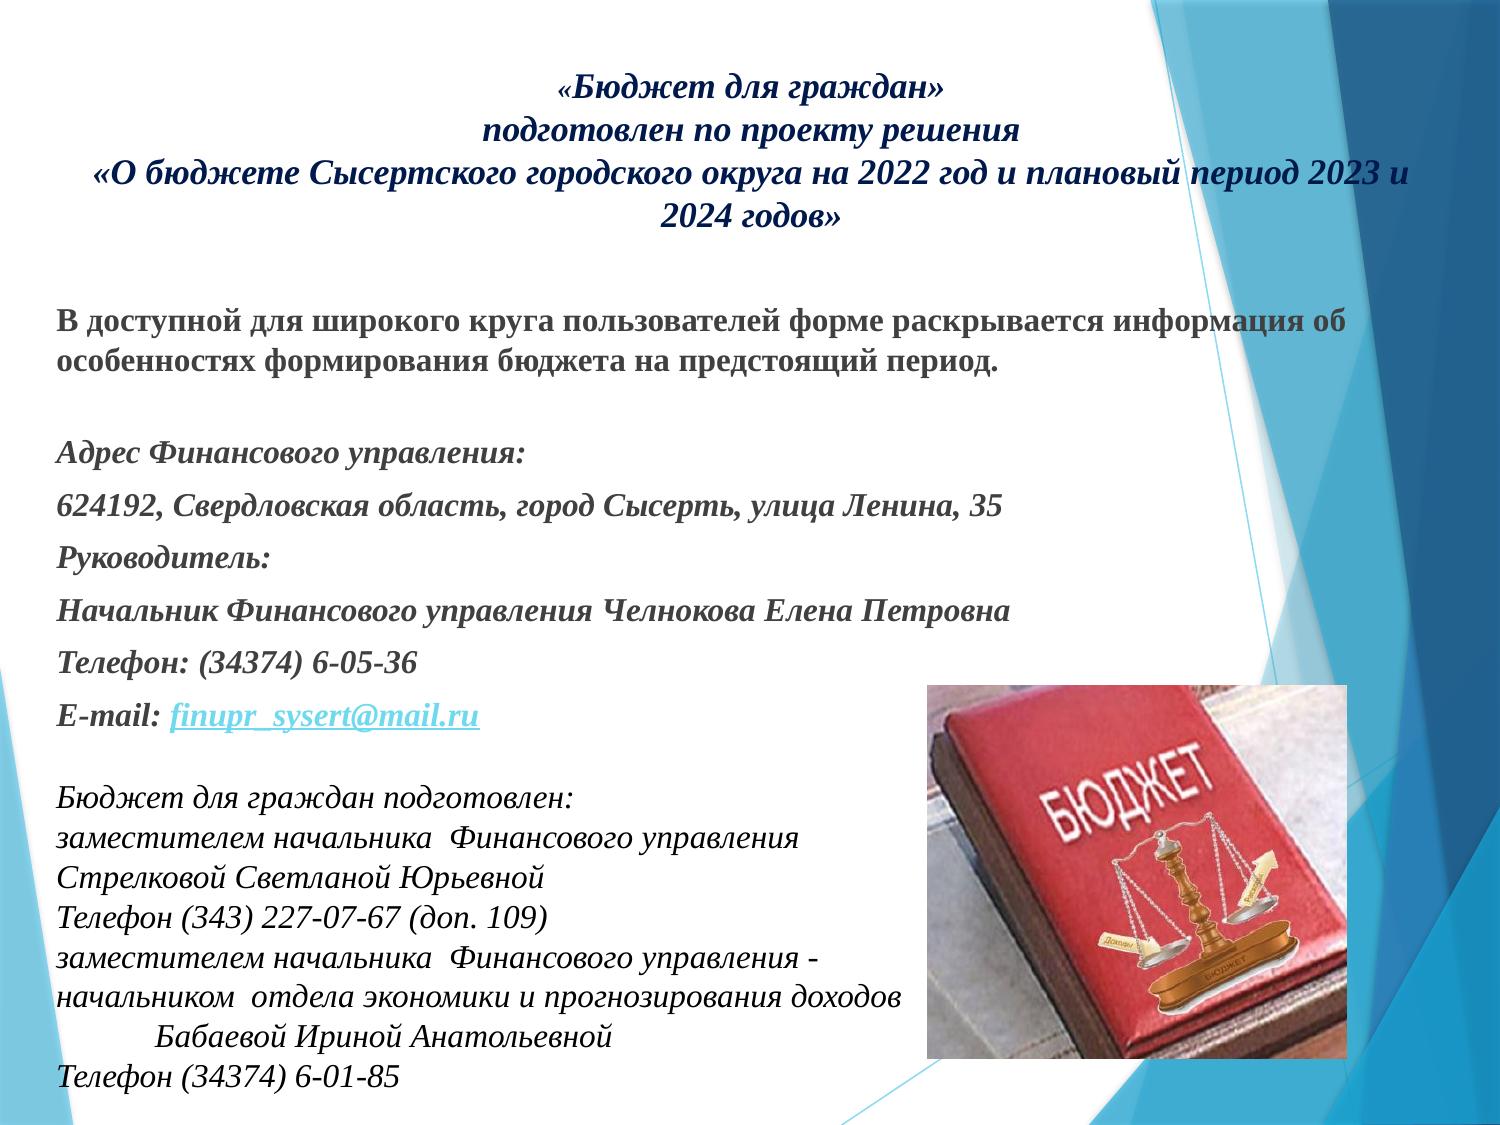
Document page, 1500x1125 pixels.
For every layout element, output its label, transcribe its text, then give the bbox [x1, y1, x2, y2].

title «Бюджет для граждан» подготовлен по проекту решения «О бюджете Сысертского городского округа на 2022 год и плановый период 2023 и 2024 годов» [76, 54, 1427, 243]
list В доступной для широкого круга пользователей форме раскрывается информация об особенностях формирования бюджета на предстоящий период. Адрес Финансового управления: 624192, Свердловская область, город Сысерть, улица Ленина, 35 Руководитель: Начальник Финансового управления Челнокова Елена Петровна Телефон: (34374) 6-05-36 Е-mail: finupr_sysert@mail.ru [41, 290, 1459, 787]
text_box Бюджет для граждан подготовлен: заместителем начальника Финансового управления Стрелковой Светланой Юрьевной Телефон (343) 227-07-67 (доп. 109) заместителем начальника Финансового управления - начальником отдела экономики и прогнозирования доходов Бабаевой Ириной Анатольевной Телефон (34374) 6-01-85 [41, 727, 1010, 1102]
picture [926, 685, 1347, 1059]
